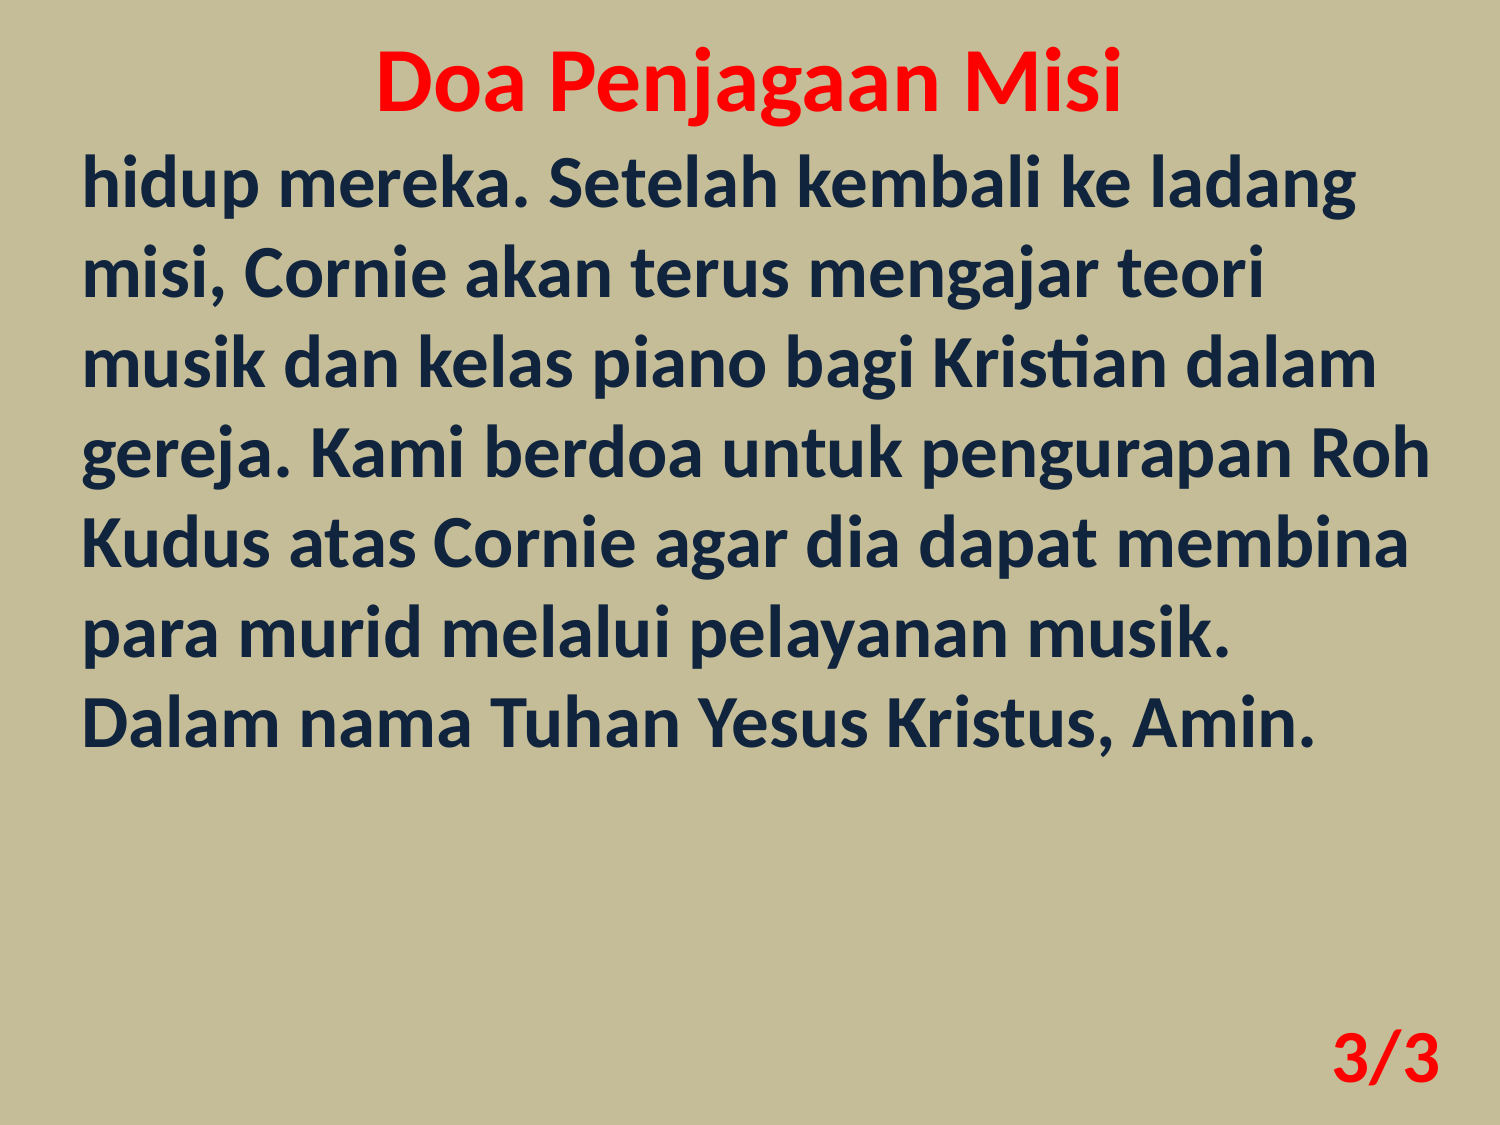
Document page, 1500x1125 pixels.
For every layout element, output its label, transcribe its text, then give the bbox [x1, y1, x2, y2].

text_box 3/3 [1317, 1000, 1473, 1105]
list hidup mereka. Setelah kembali ke ladang misi, Cornie akan terus mengajar teori musik dan kelas piano bagi Kristian dalam gereja. Kami berdoa untuk pengurapan Roh Kudus atas Cornie agar dia dapat membina para murid melalui pelayanan musik. Dalam nama Tuhan Yesus Kristus, Amin. [66, 125, 1460, 1043]
text_box Doa Penjagaan Misi [0, 34, 1500, 116]
